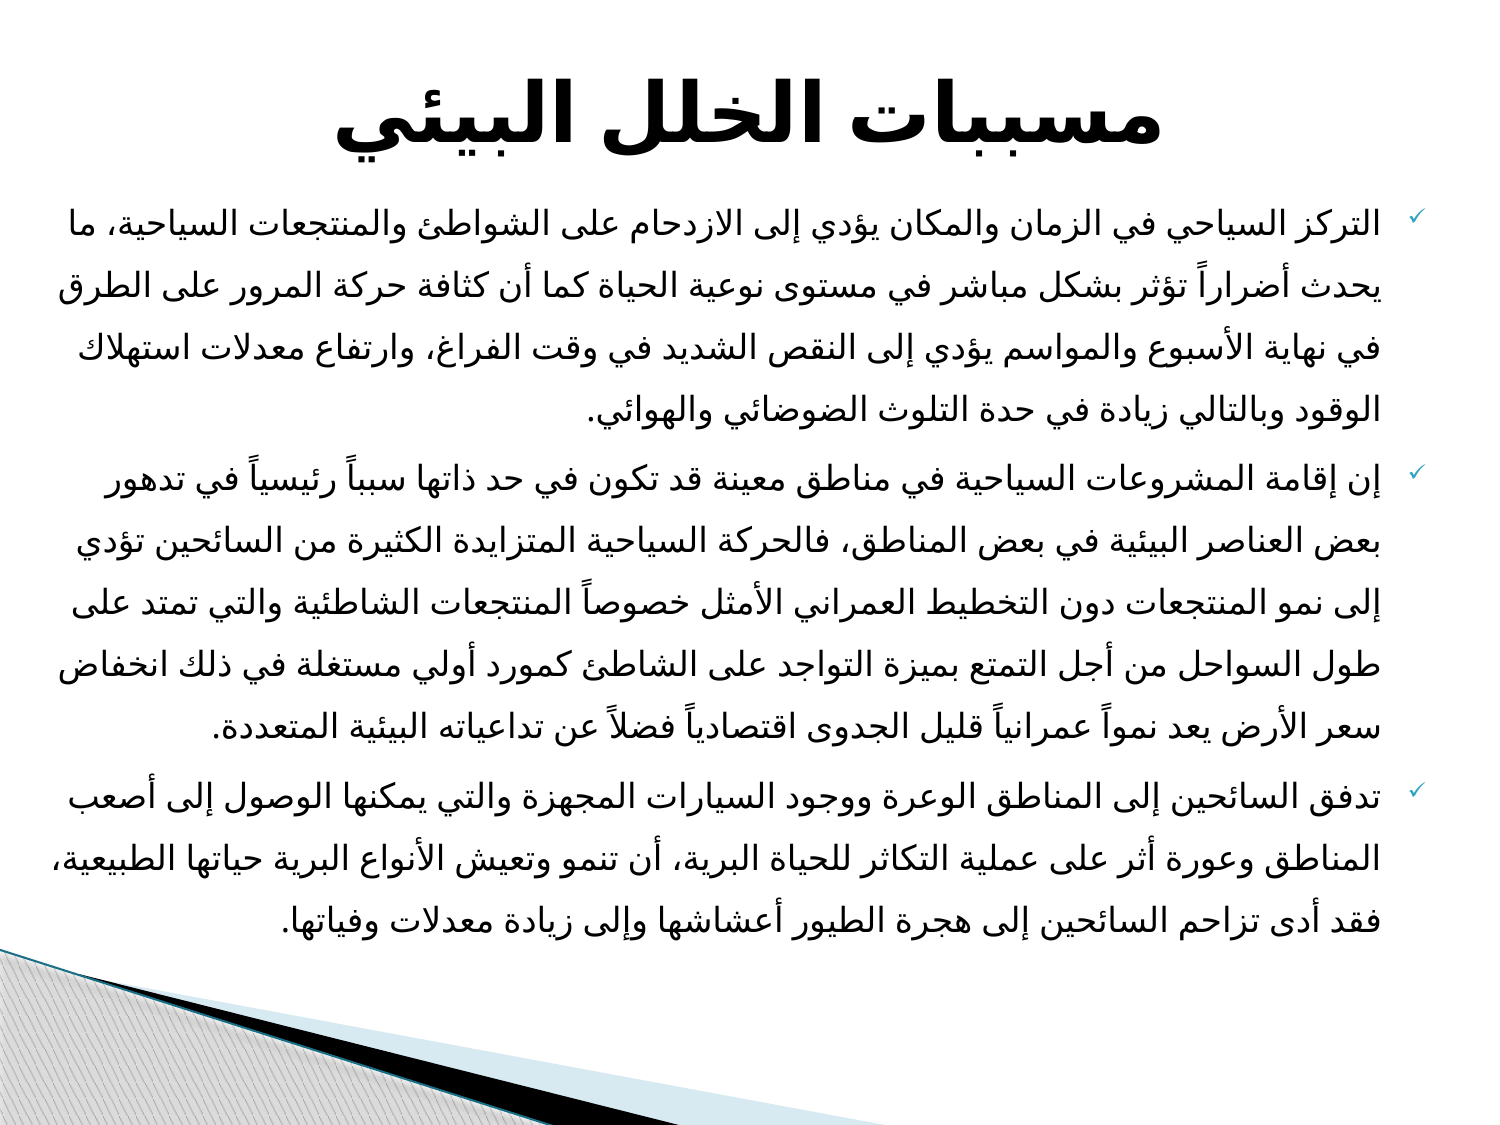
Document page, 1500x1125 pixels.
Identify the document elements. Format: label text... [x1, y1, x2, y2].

list التركز السياحي في الزمان والمكان يؤدي إلى الازدحام على الشواطئ والمنتجعات السياحية، ما يحدث أضراراً تؤثر بشكل مباشر في مستوى نوعية الحياة كما أن كثافة حركة المرور على الطرق في نهاية الأسبوع والمواسم يؤدي إلى النقص الشديد في وقت الفراغ، وارتفاع معدلات استهلاك الوقود وبالتالي زيادة في حدة التلوث الضوضائي والهوائي. إن إقامة المشروعات السياحية في مناطق معينة قد تكون في حد ذاتها سبباً رئيسياً في تدهور بعض العناصر البيئية في بعض المناطق، فالحركة السياحية المتزايدة الكثيرة من السائحين تؤدي إلى نمو المنتجعات دون التخطيط العمراني الأمثل خصوصاً المنتجعات الشاطئية والتي تمتد على طول السواحل من أجل التمتع بميزة التواجد على الشاطئ كمورد أولي مستغلة في ذلك انخفاض سعر الأرض يعد نمواً عمرانياً قليل الجدوى اقتصادياً فضلاً عن تداعياته البيئية المتعددة. تدفق السائحين إلى المناطق الوعرة ووجود السيارات المجهزة والتي يمكنها الوصول إلى أصعب المناطق وعورة أثر على عملية التكاثر للحياة البرية، أن تنمو وتعيش الأنواع البرية حياتها الطبيعية، فقد أدى تزاحم السائحين إلى هجرة الطيور أعشاشها وإلى زيادة معدلات وفياتها. [29, 172, 1440, 1035]
title مسببات الخلل البيئي [75, 45, 1425, 172]
